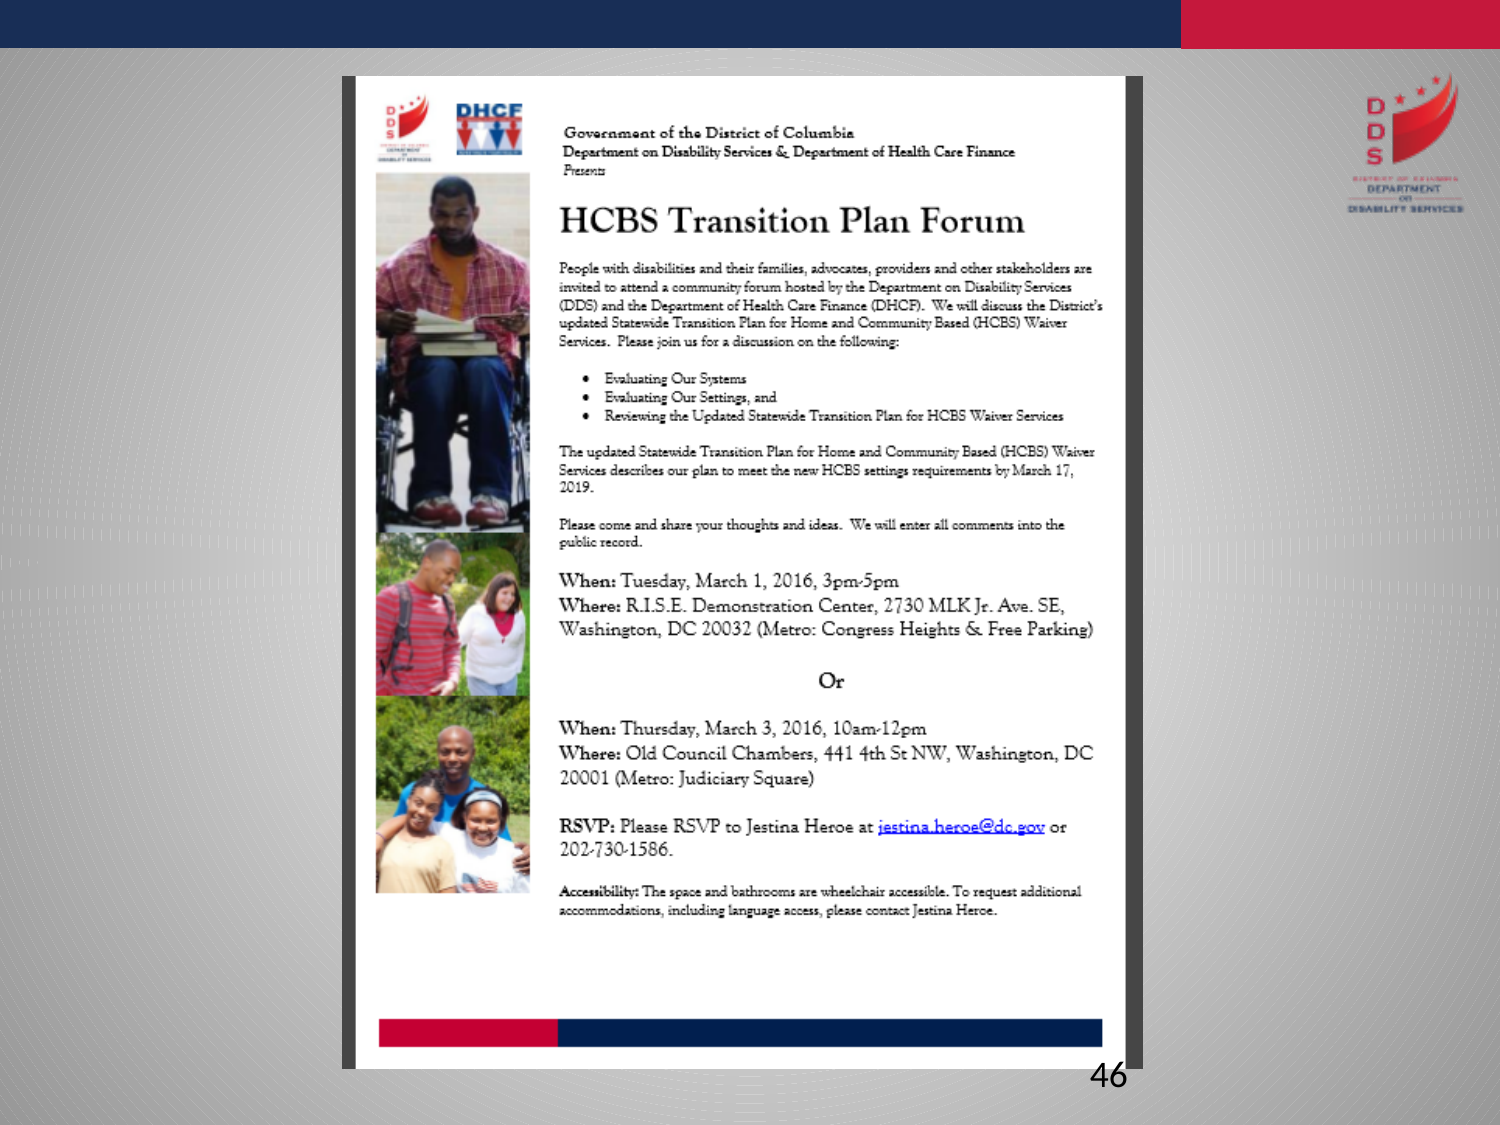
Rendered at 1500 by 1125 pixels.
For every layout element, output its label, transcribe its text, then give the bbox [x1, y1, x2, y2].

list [342, 75, 1144, 1070]
slide_number 46 [1074, 1042, 1425, 1103]
picture [0, 0, 1500, 236]
